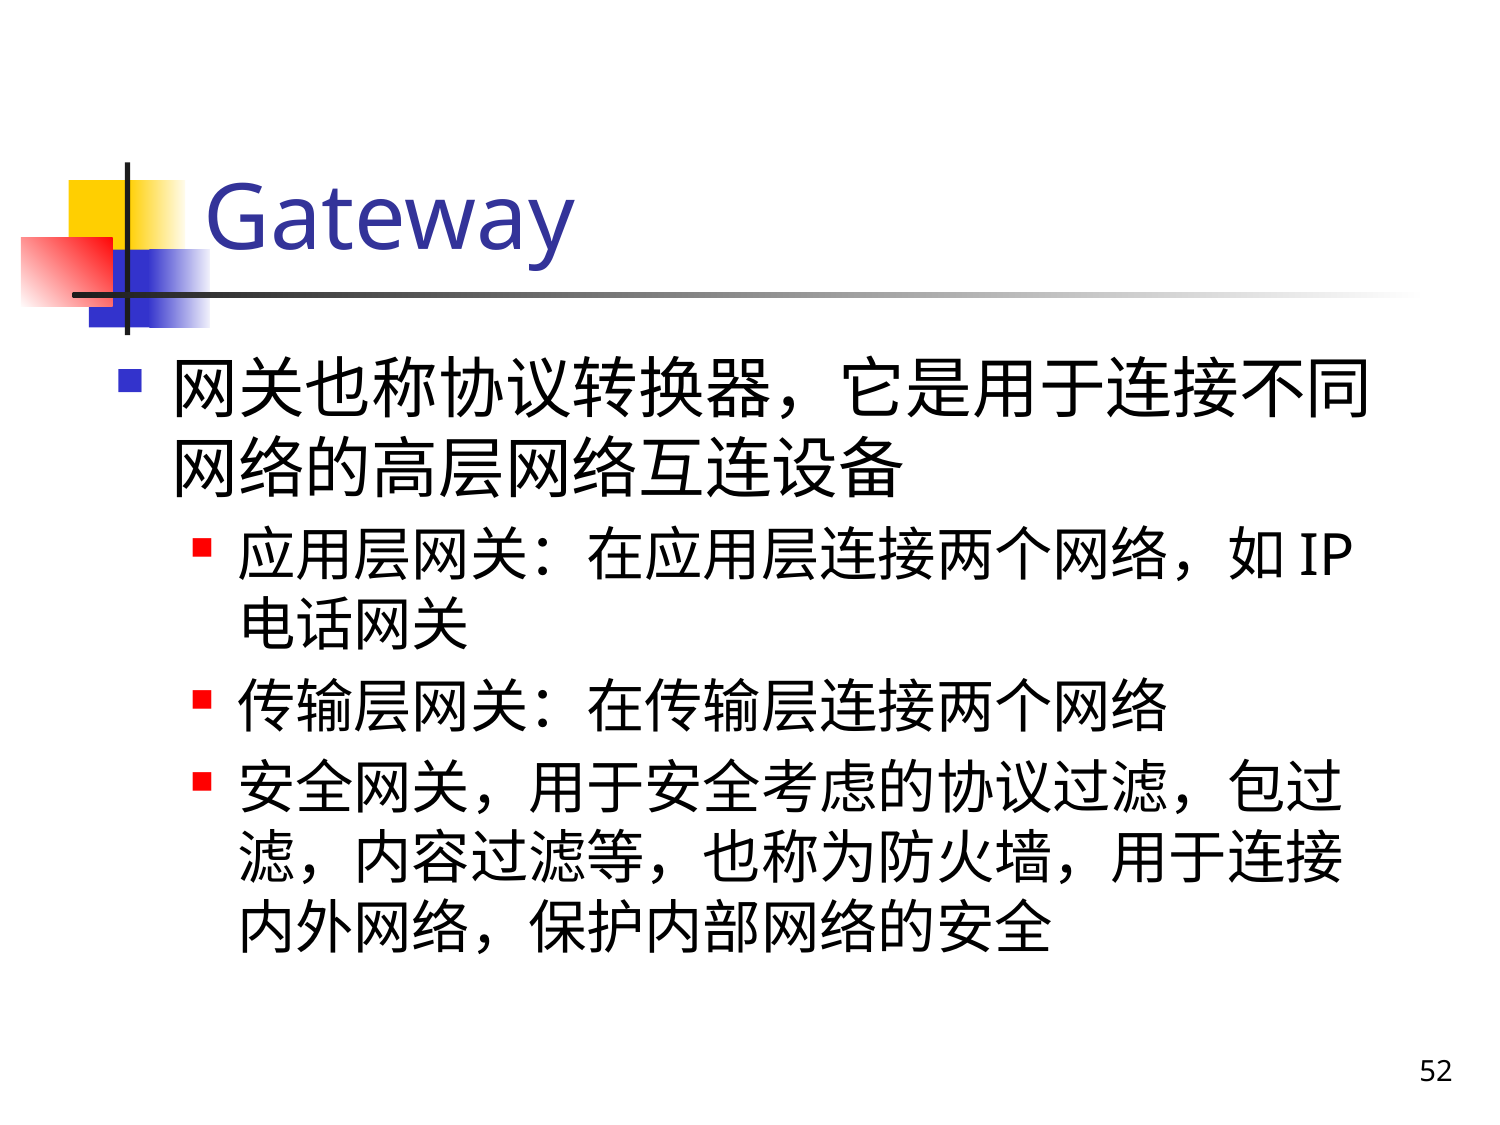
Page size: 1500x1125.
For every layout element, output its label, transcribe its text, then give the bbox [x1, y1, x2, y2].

list 网关也称协议转换器，它是用于连接不同网络的高层网络互连设备 应用层网关：在应用层连接两个网络，如IP电话网关 传输层网关：在传输层连接两个网络 安全网关，用于安全考虑的协议过滤，包过滤，内容过滤等，也称为防火墙，用于连接内外网络，保护内部网络的安全 [100, 337, 1412, 1014]
slide_number 52 [1154, 1023, 1468, 1100]
title Gateway [188, 34, 1468, 276]
